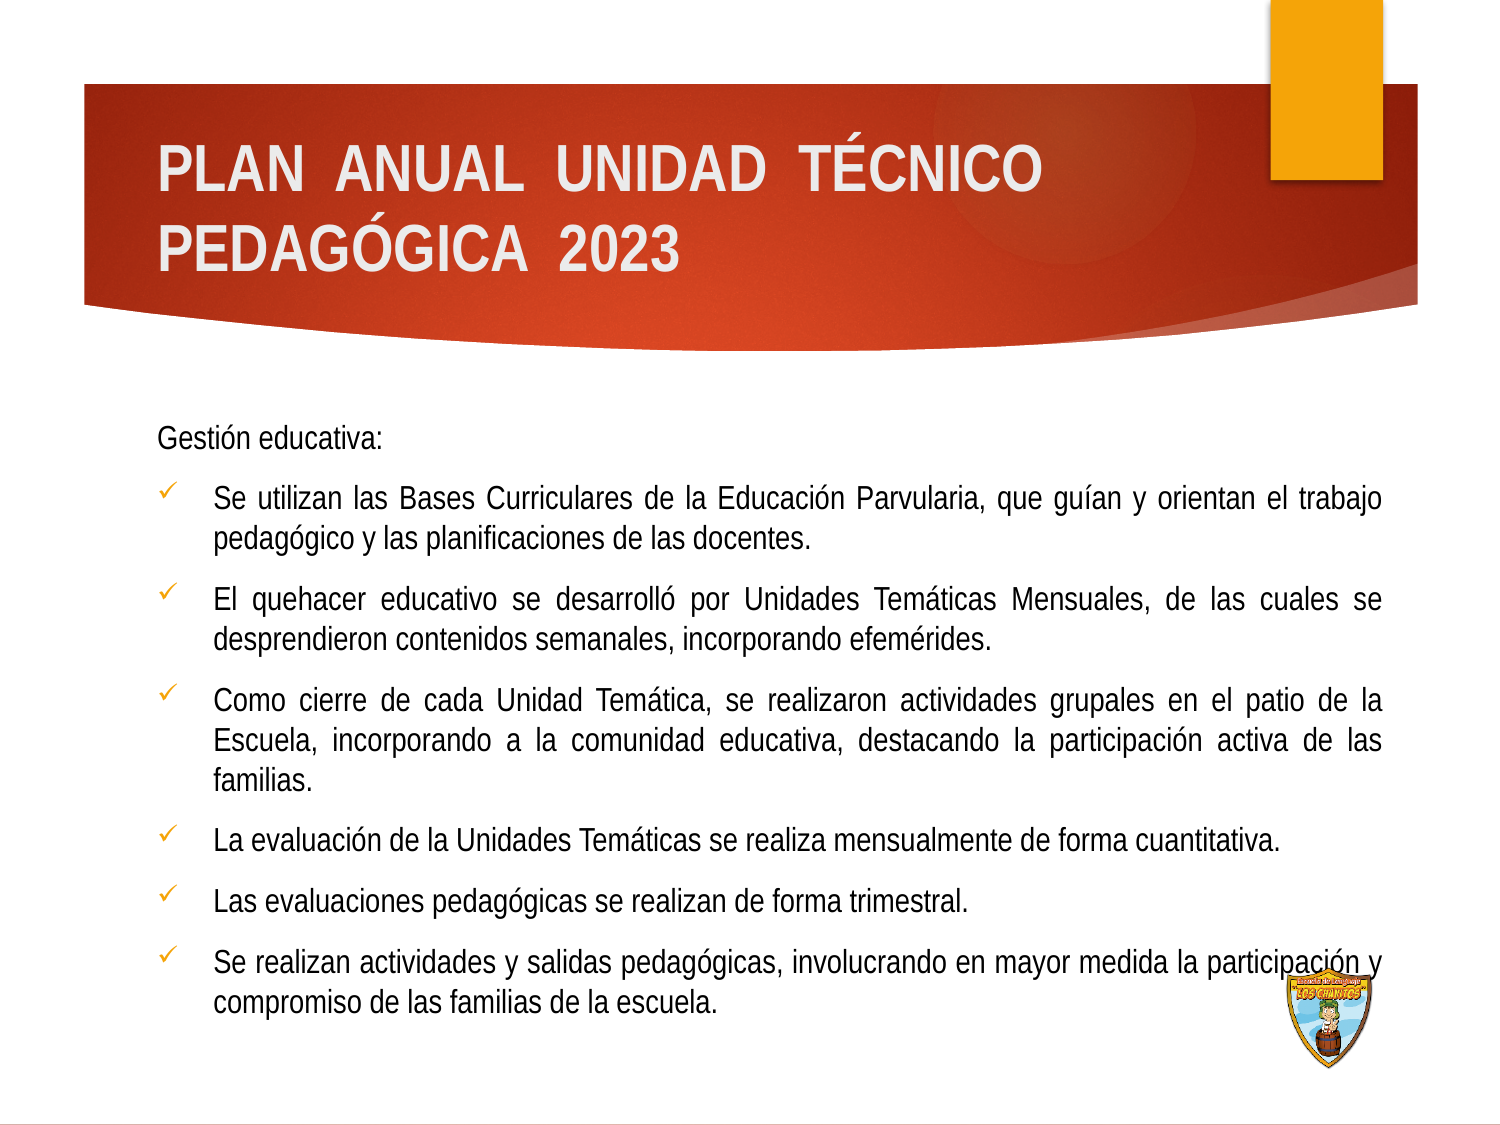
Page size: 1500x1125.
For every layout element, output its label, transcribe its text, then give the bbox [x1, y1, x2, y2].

list Gestión educativa: Se utilizan las Bases Curriculares de la Educación Parvularia, que guían y orientan el trabajo pedagógico y las planificaciones de las docentes. El quehacer educativo se desarrolló por Unidades Temáticas Mensuales, de las cuales se desprendieron contenidos semanales, incorporando efemérides. Como cierre de cada Unidad Temática, se realizaron actividades grupales en el patio de la Escuela, incorporando a la comunidad educativa, destacando la participación activa de las familias. La evaluación de la Unidades Temáticas se realiza mensualmente de forma cuantitativa. Las evaluaciones pedagógicas se realizan de forma trimestral. Se realizan actividades y salidas pedagógicas, involucrando en mayor medida la participación y compromiso de las familias de la escuela. [142, 408, 1400, 1035]
title PLAN ANUAL UNIDAD TÉCNICO PEDAGÓGICA 2023 [142, 152, 1353, 338]
picture [1281, 963, 1377, 1074]
